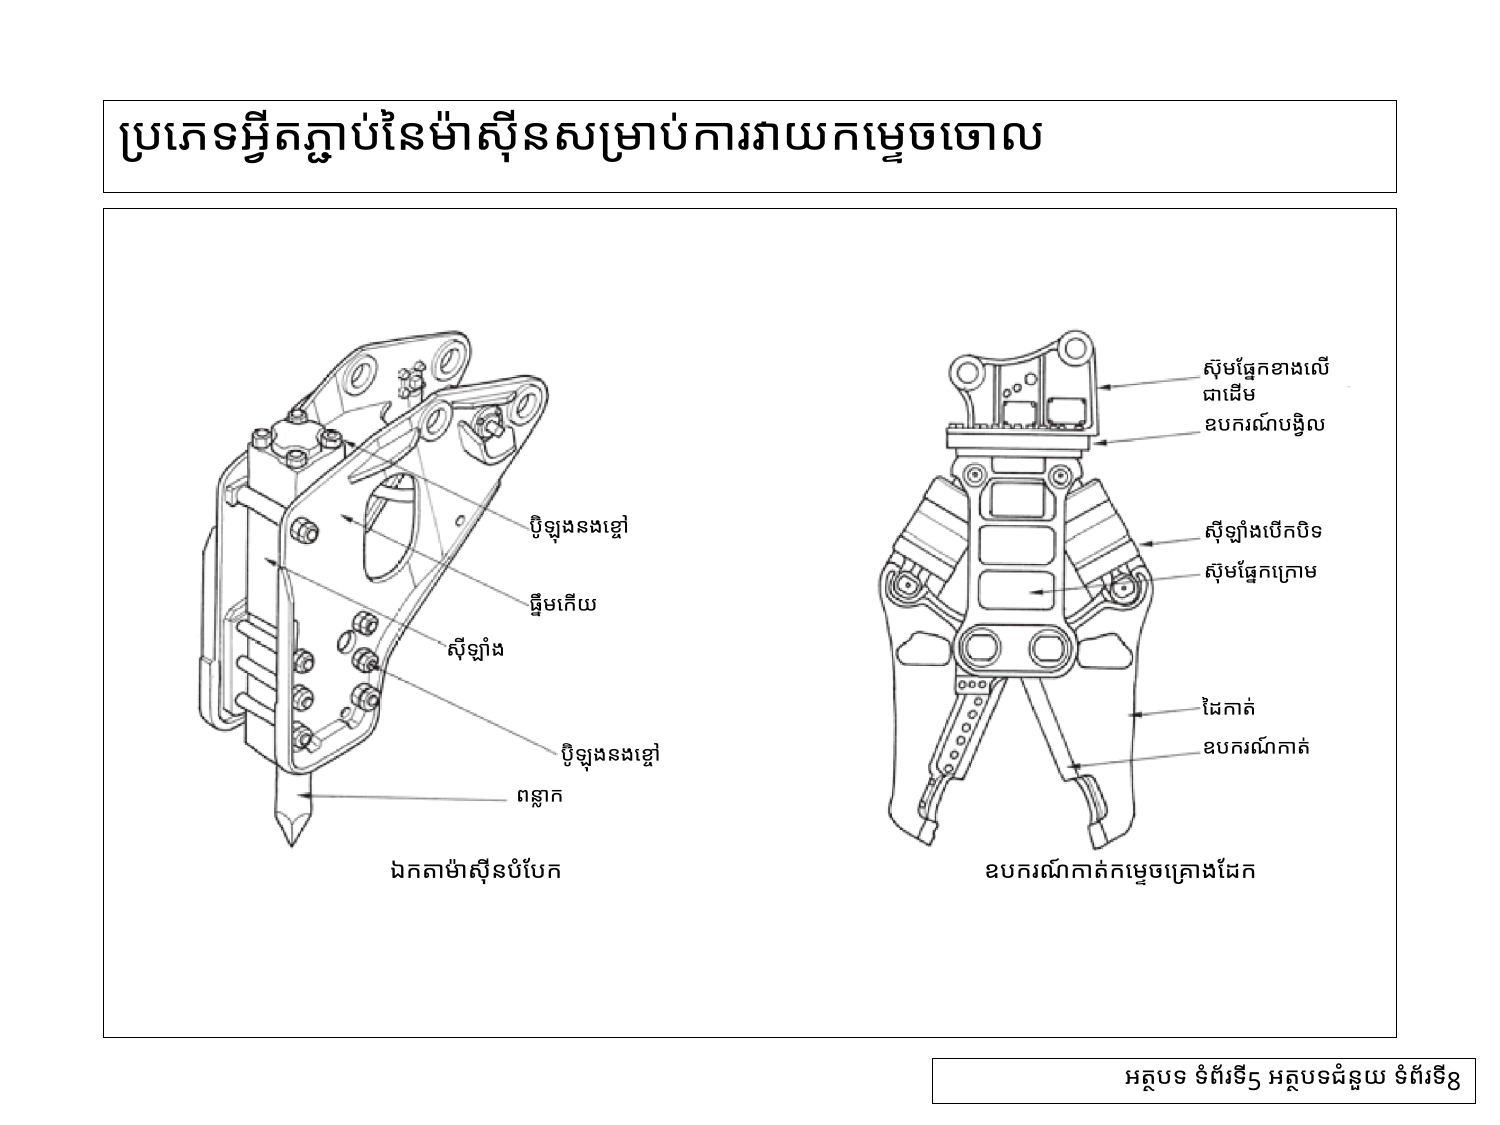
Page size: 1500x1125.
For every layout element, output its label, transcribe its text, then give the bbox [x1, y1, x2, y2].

list [103, 208, 1397, 1038]
text_box ឯកតាម៉ាស៊ីនបំបែក [256, 864, 696, 898]
text_box អត្ថបទ ទំព័រទី5 អត្ថបទជំនួយ ទំព័រទី8 [932, 1058, 1476, 1104]
title ប្រភេទអ្វីតភ្ជាប់នៃម៉ាស៊ីនសម្រាប់ការវាយកម្ទេចចោល [103, 100, 1397, 193]
picture [172, 320, 1376, 864]
text_box ឧបករណ៍កាត់កម្ទេចគ្រោងដែក [901, 864, 1340, 898]
